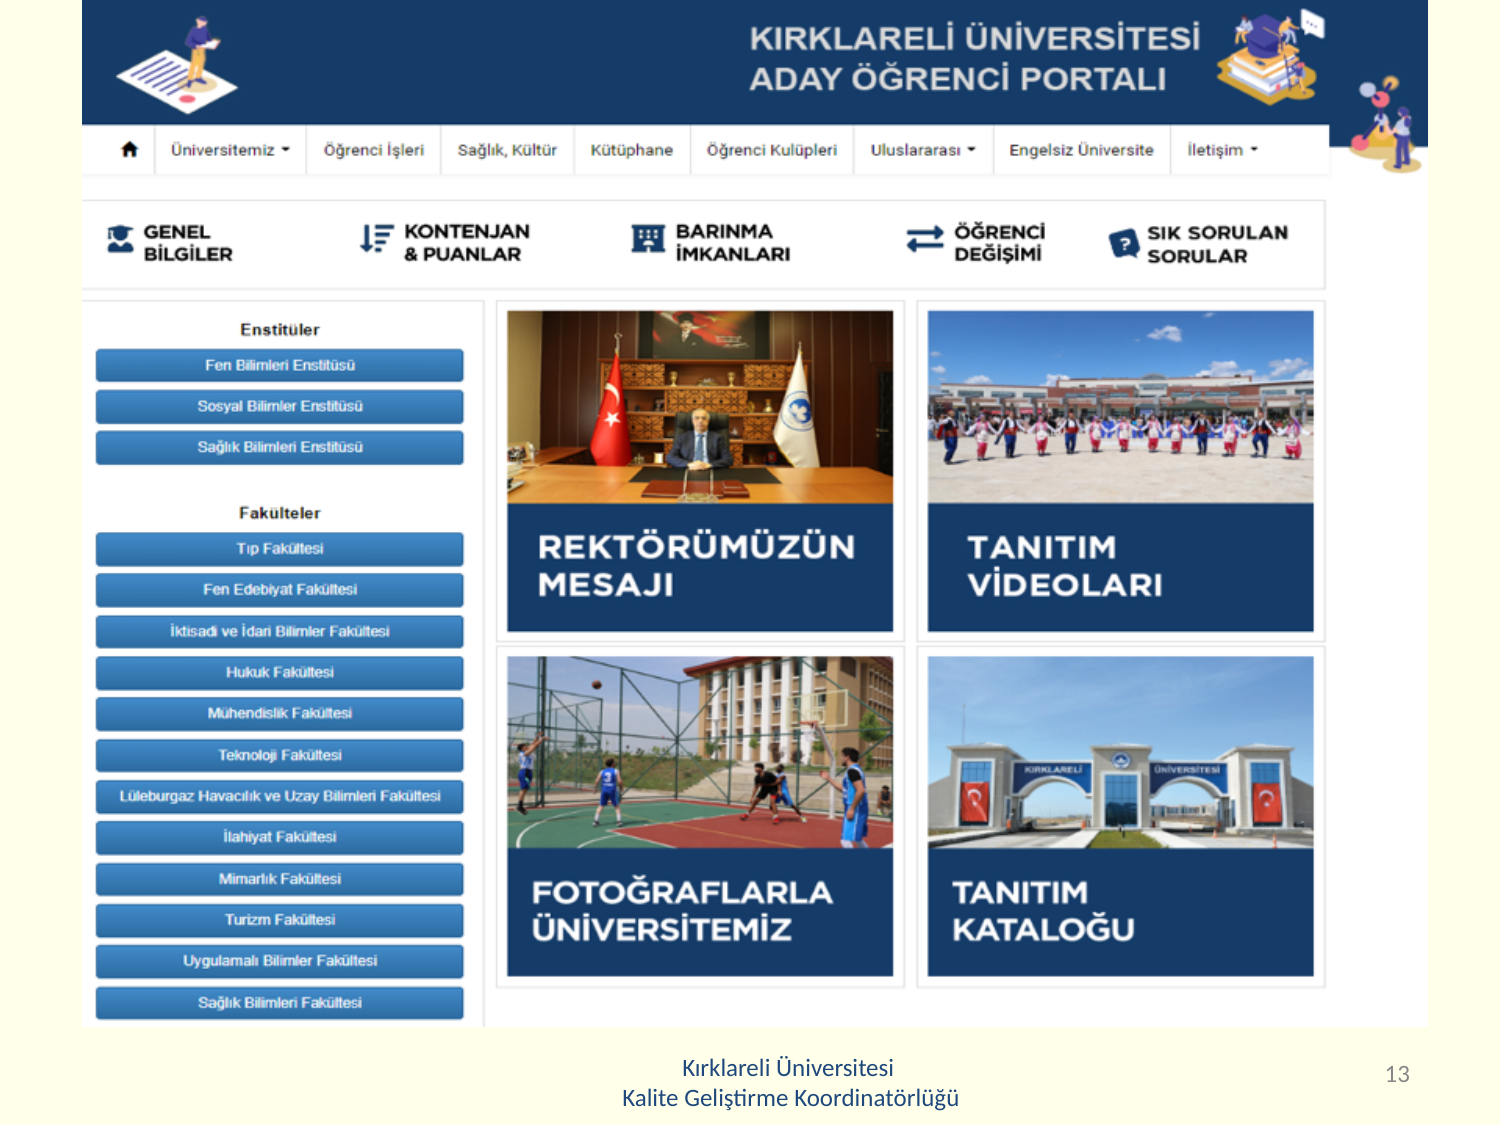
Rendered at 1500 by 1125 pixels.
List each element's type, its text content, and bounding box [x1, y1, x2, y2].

slide_number 13 [1074, 1042, 1425, 1103]
text_box Kırklareli Üniversitesi Kalite Geliştirme Koordinatörlüğü [395, 1051, 1187, 1112]
picture [82, 0, 1428, 1027]
